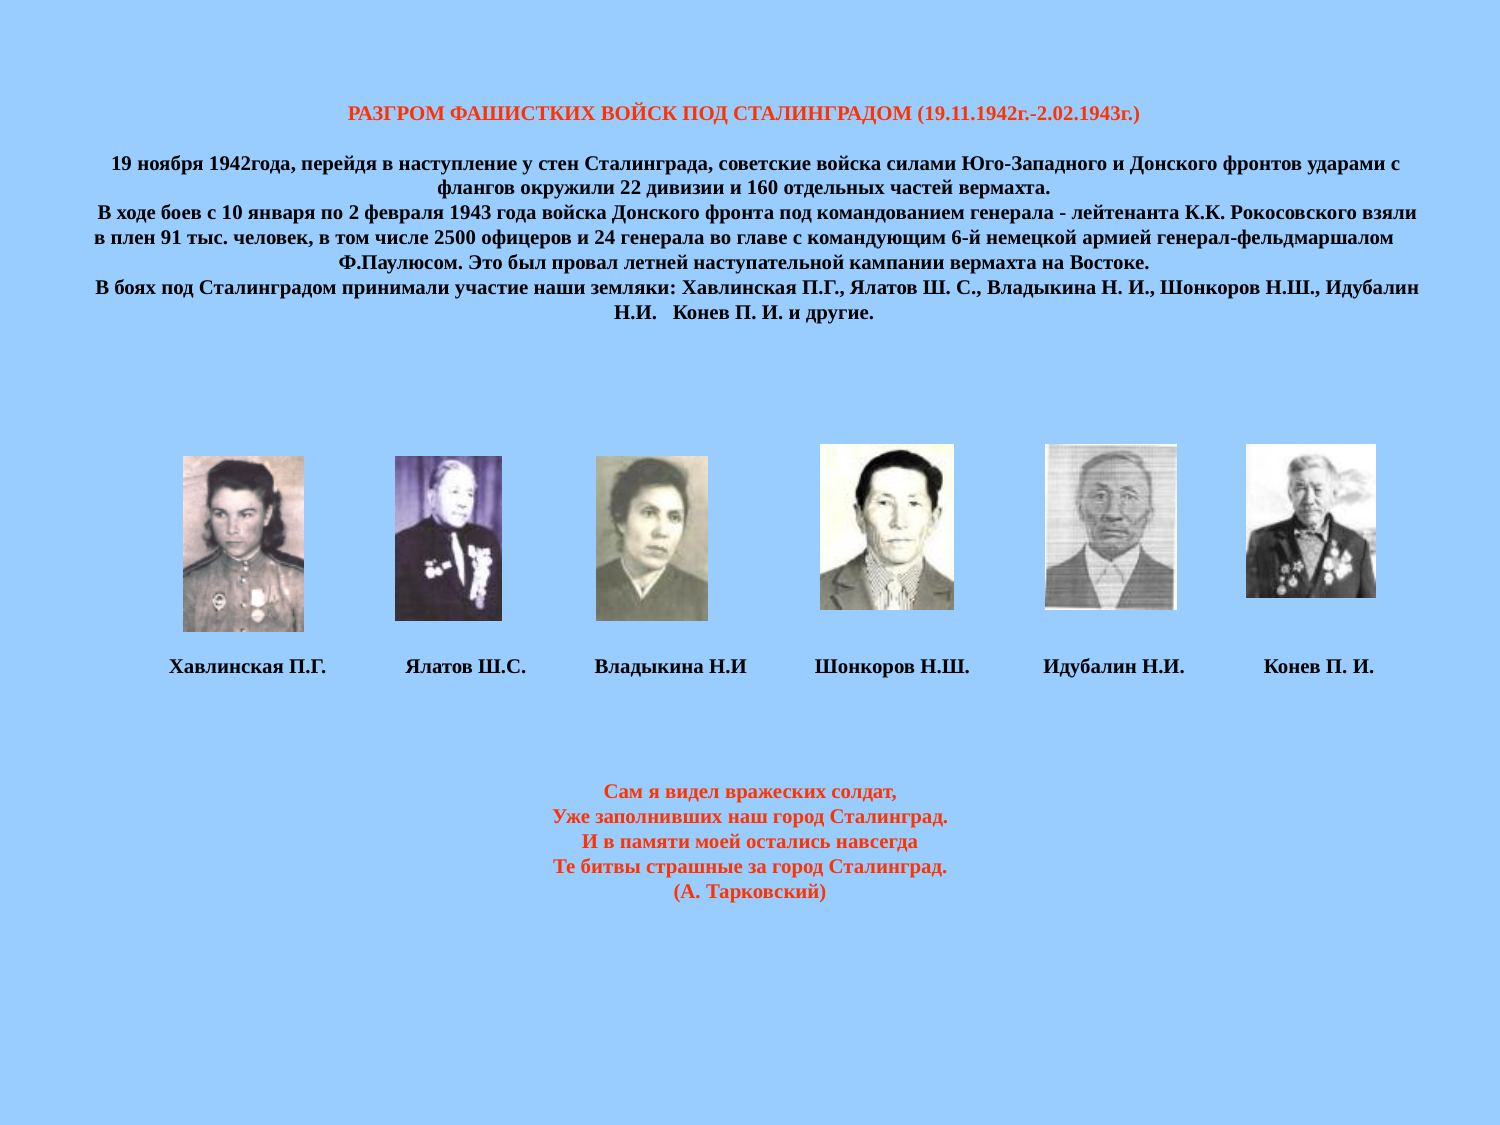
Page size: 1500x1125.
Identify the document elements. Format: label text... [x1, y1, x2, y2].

picture [1245, 444, 1376, 598]
picture [596, 455, 708, 621]
text_box Сам я видел вражеских солдат, Уже заполнивших наш город Сталинград. И в памяти моей остались навсегда Те битвы страшные за город Сталинград. (А. Тарковский) [518, 770, 982, 911]
text_box РАЗГРОМ ФАШИСТКИХ ВОЙСК ПОД СТАЛИНГРАДОМ (19.11.1942г.-2.02.1943г.) 19 ноября 1942года, перейдя в наступление у стен Сталинграда, советские войска силами Юго-Западного и Донского фронтов ударами с флангов окружили 22 дивизии и 160 отдельных частей вермахта. В ходе боев с 10 января по 2 февраля 1943 года войска Донского фронта под командованием генерала - лейтенанта К.К. Рокосовского взяли в плен 91 тыс. человек, в том числе 2500 офицеров и 24 генерала во главе с командующим 6-й немецкой армией генерал-фельдмаршалом Ф.Паулюсом. Это был провал летней наступательной кампании вермахта на Востоке. В боях под Сталинградом принимали участие наши земляки: Хавлинская П.Г., Ялатов Ш. С., Владыкина Н. И., Шонкоров Н.Ш., Идубалин Н.И. Конев П. И. и другие. [53, 91, 1436, 357]
text_box Хавлинская П.Г. Ялатов Ш.С. Владыкина Н.И Шонкоров Н.Ш. Идубалин Н.И. Конев П. И. [112, 645, 1424, 731]
picture [395, 455, 502, 621]
picture [820, 444, 954, 611]
picture [1045, 444, 1177, 611]
picture [182, 455, 304, 633]
